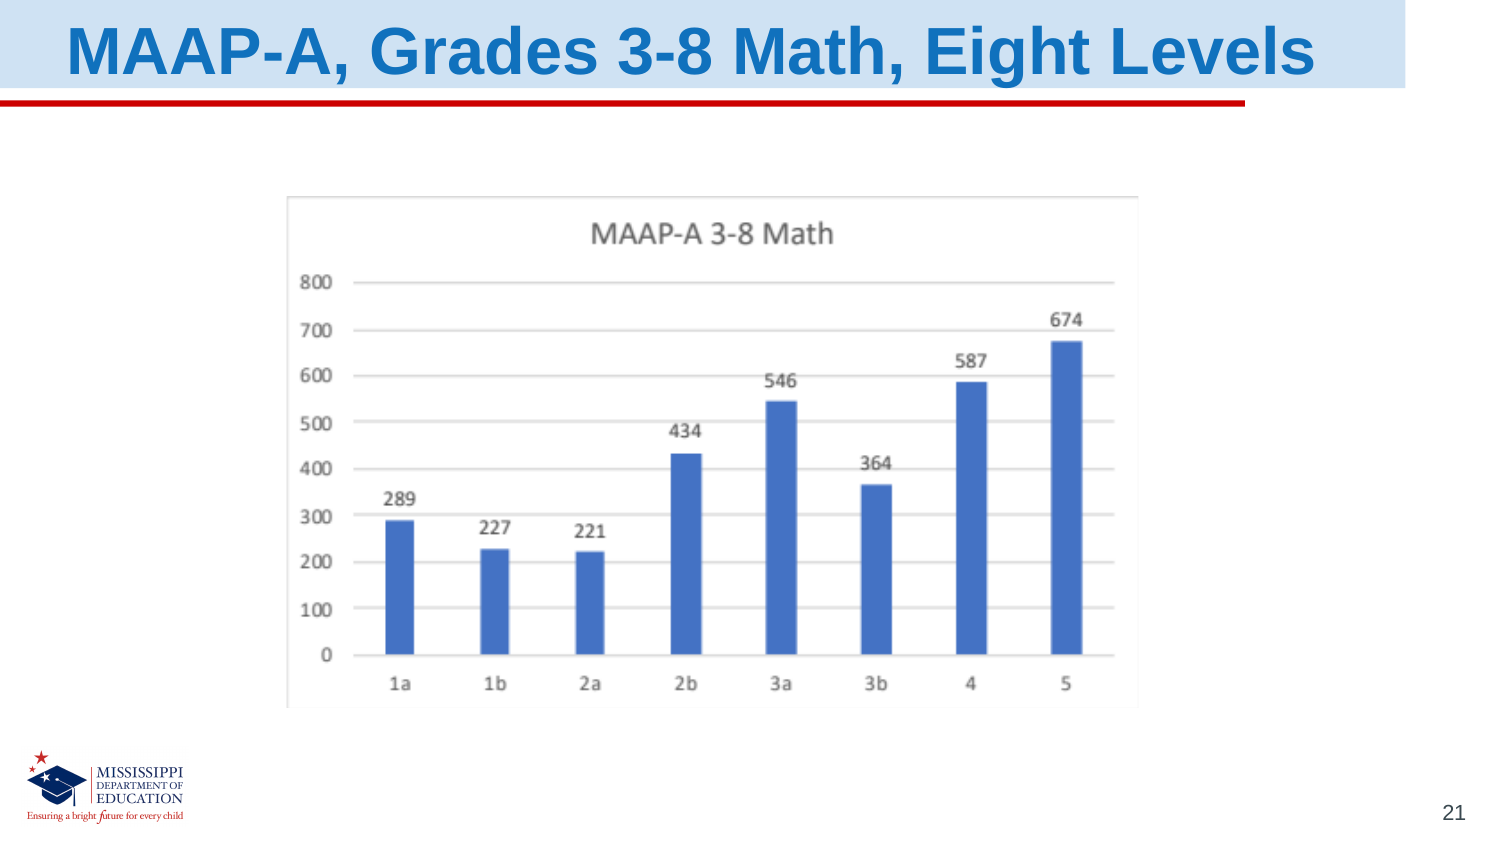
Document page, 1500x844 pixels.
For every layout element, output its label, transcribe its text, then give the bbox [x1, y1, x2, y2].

picture [286, 196, 1139, 709]
list MAAP-A, Grades 3-8 Math, Eight Levels [51, 5, 1406, 80]
picture [21, 746, 189, 827]
slide_number 21 [1391, 801, 1482, 841]
